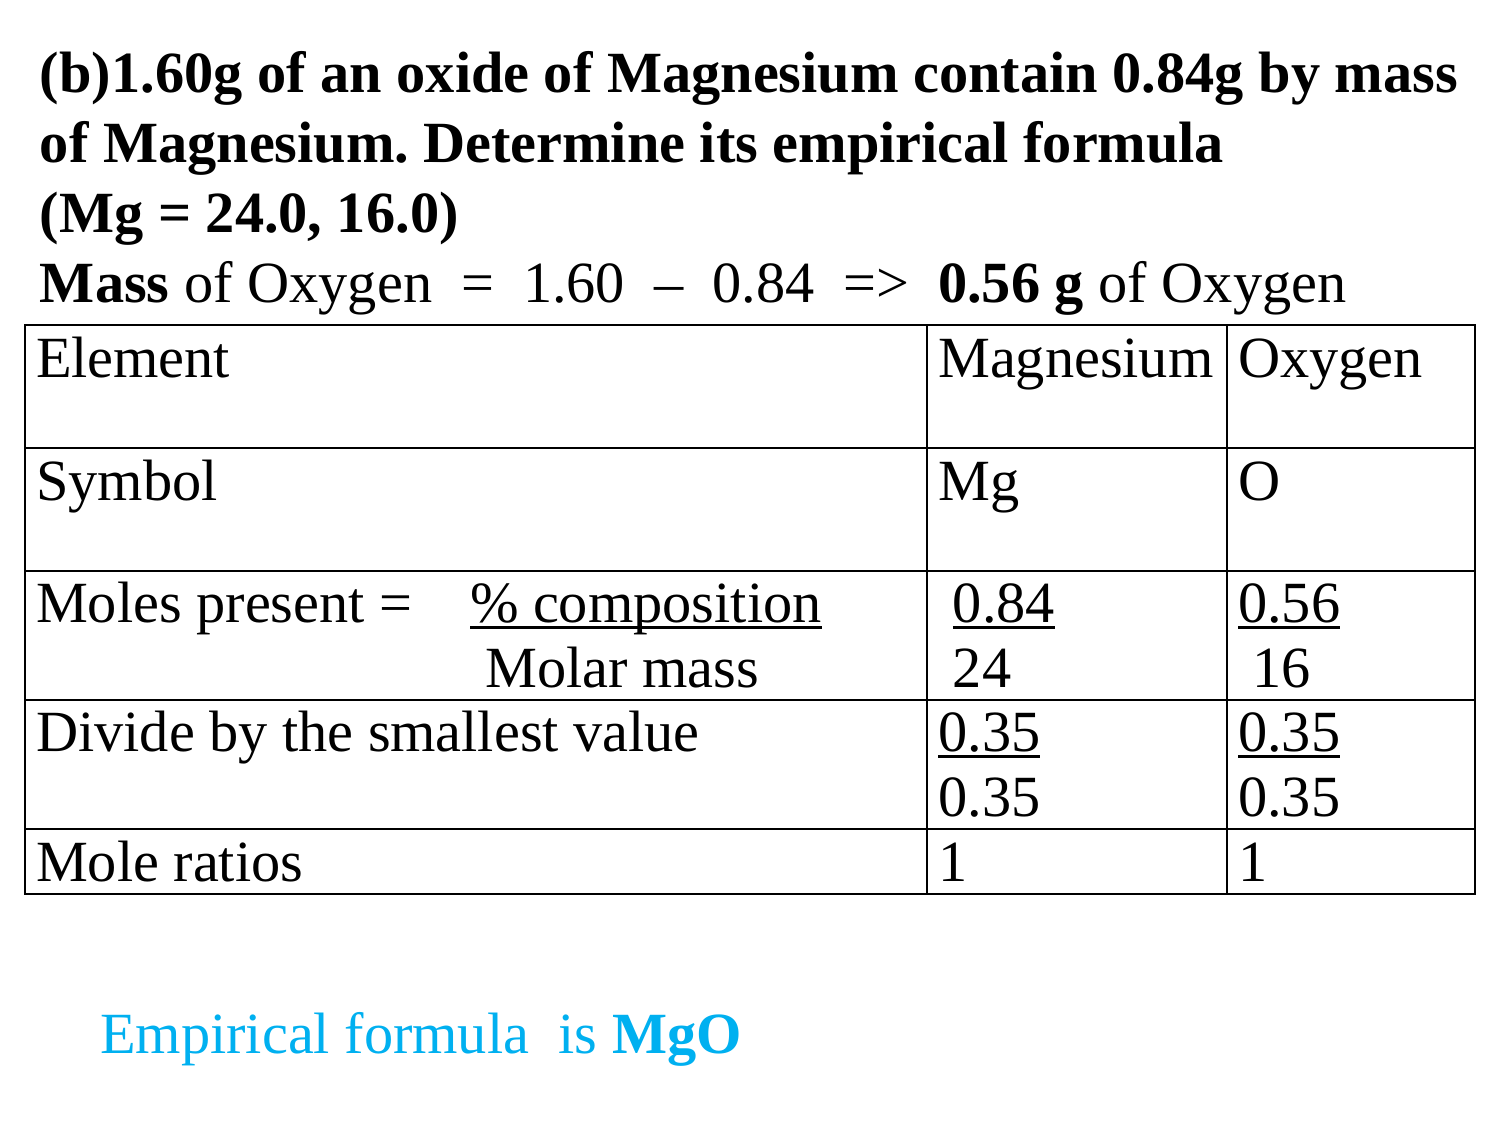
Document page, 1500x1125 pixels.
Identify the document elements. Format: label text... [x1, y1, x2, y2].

text_box (b)1.60g of an oxide of Magnesium contain 0.84g by mass of Magnesium. Determine its empirical formula (Mg = 24.0, 16.0) Mass of Oxygen = 1.60 – 0.84 => 0.56 g of Oxygen [24, 26, 1500, 322]
table_cell 0.35 0.35 [928, 701, 1226, 828]
table_cell Divide by the smallest value [26, 701, 926, 828]
table_cell 1 [928, 830, 1226, 893]
table_cell 0.35 0.35 [1228, 701, 1474, 828]
table_cell O [1228, 449, 1474, 570]
table_header Magnesium [928, 326, 1226, 447]
table_header Oxygen [1228, 326, 1474, 447]
table_header Element [26, 326, 926, 447]
table_cell Moles present = % composition Molar mass [26, 572, 926, 699]
table_cell 0.84 24 [928, 572, 1226, 699]
table_cell 1 [1228, 830, 1474, 893]
text_box Empirical formula is MgO [85, 987, 771, 1073]
table_cell Mg [928, 449, 1226, 570]
table_cell 0.56 16 [1228, 572, 1474, 699]
table_cell Mole ratios [26, 830, 926, 893]
table_cell Symbol [26, 449, 926, 570]
